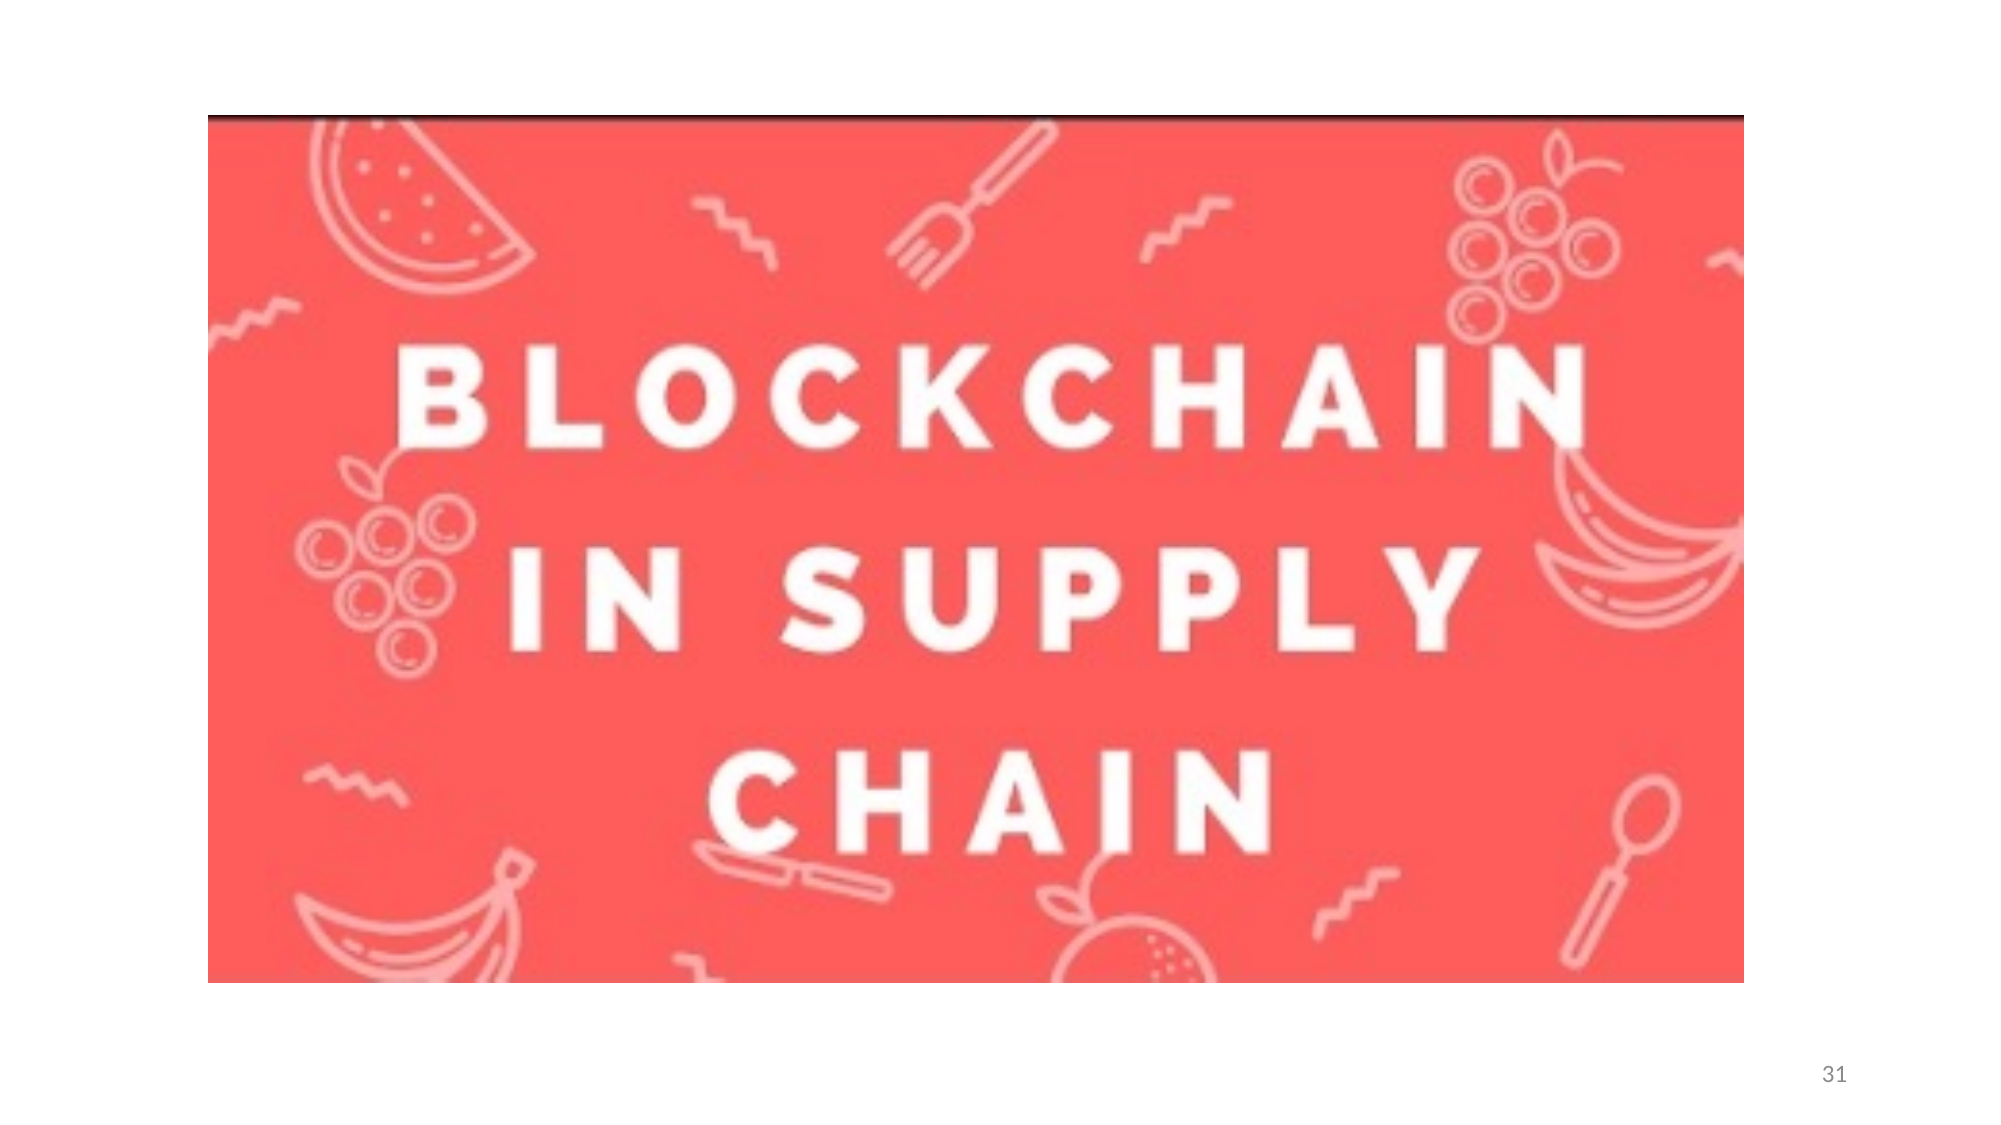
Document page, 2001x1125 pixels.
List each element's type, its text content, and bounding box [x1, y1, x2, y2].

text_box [207, 114, 1745, 984]
slide_number 31 [1412, 1042, 1863, 1103]
